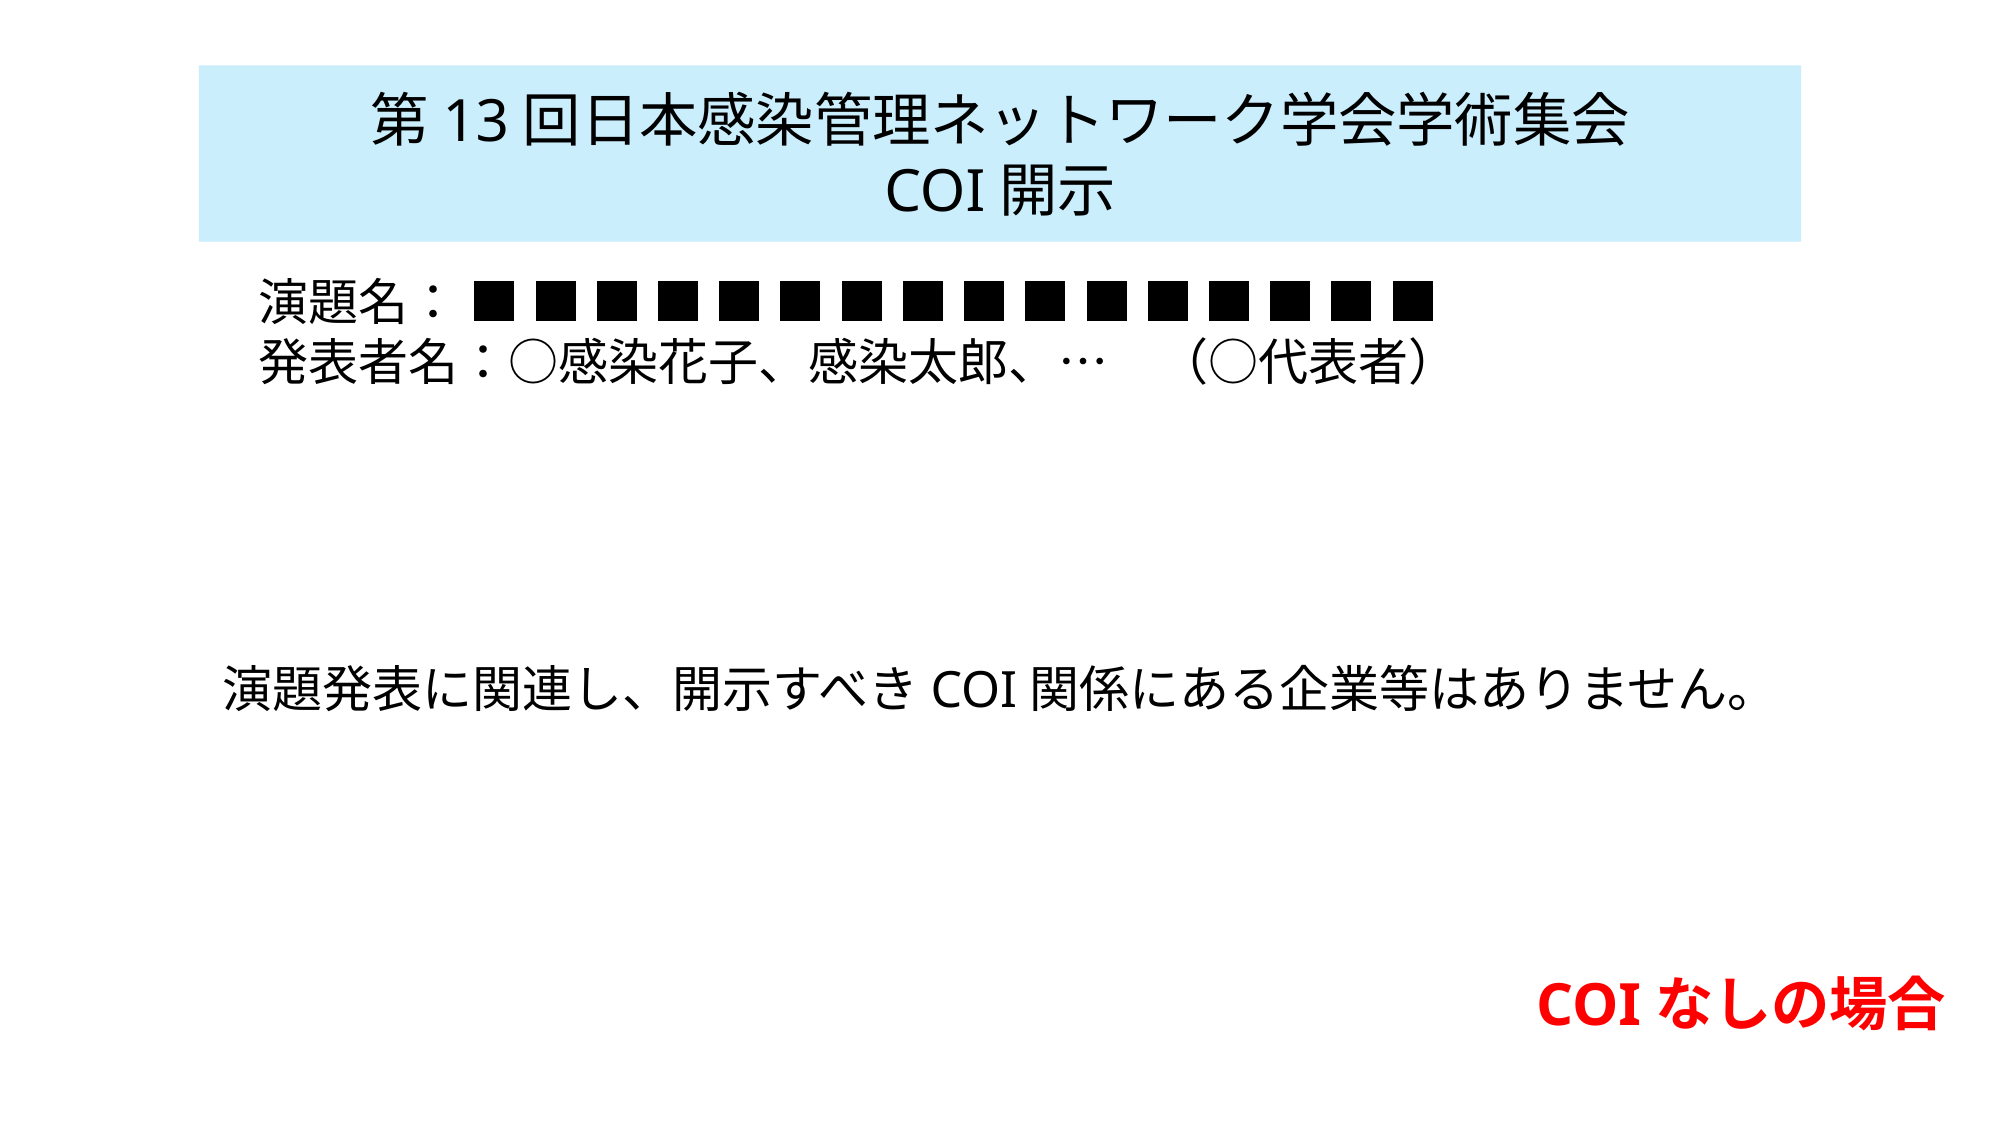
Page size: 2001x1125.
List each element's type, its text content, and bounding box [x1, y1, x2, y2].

text_box [197, 64, 1803, 243]
text_box COIなしの場合 [1517, 959, 1966, 1045]
text_box 演題名： ■ ■ ■ ■ ■ ■ ■ ■ ■ ■ ■ ■ ■ ■ ■ ■ 発表者名：○感染花子、感染太郎、… （○代表者） [243, 262, 1474, 398]
text_box 演題発表に関連し、開示すべきCOI関係にある企業等はありません。 [207, 650, 1793, 726]
text_box 第13回日本感染管理ネットワーク学会学術集会 COI開示 [355, 75, 1645, 230]
